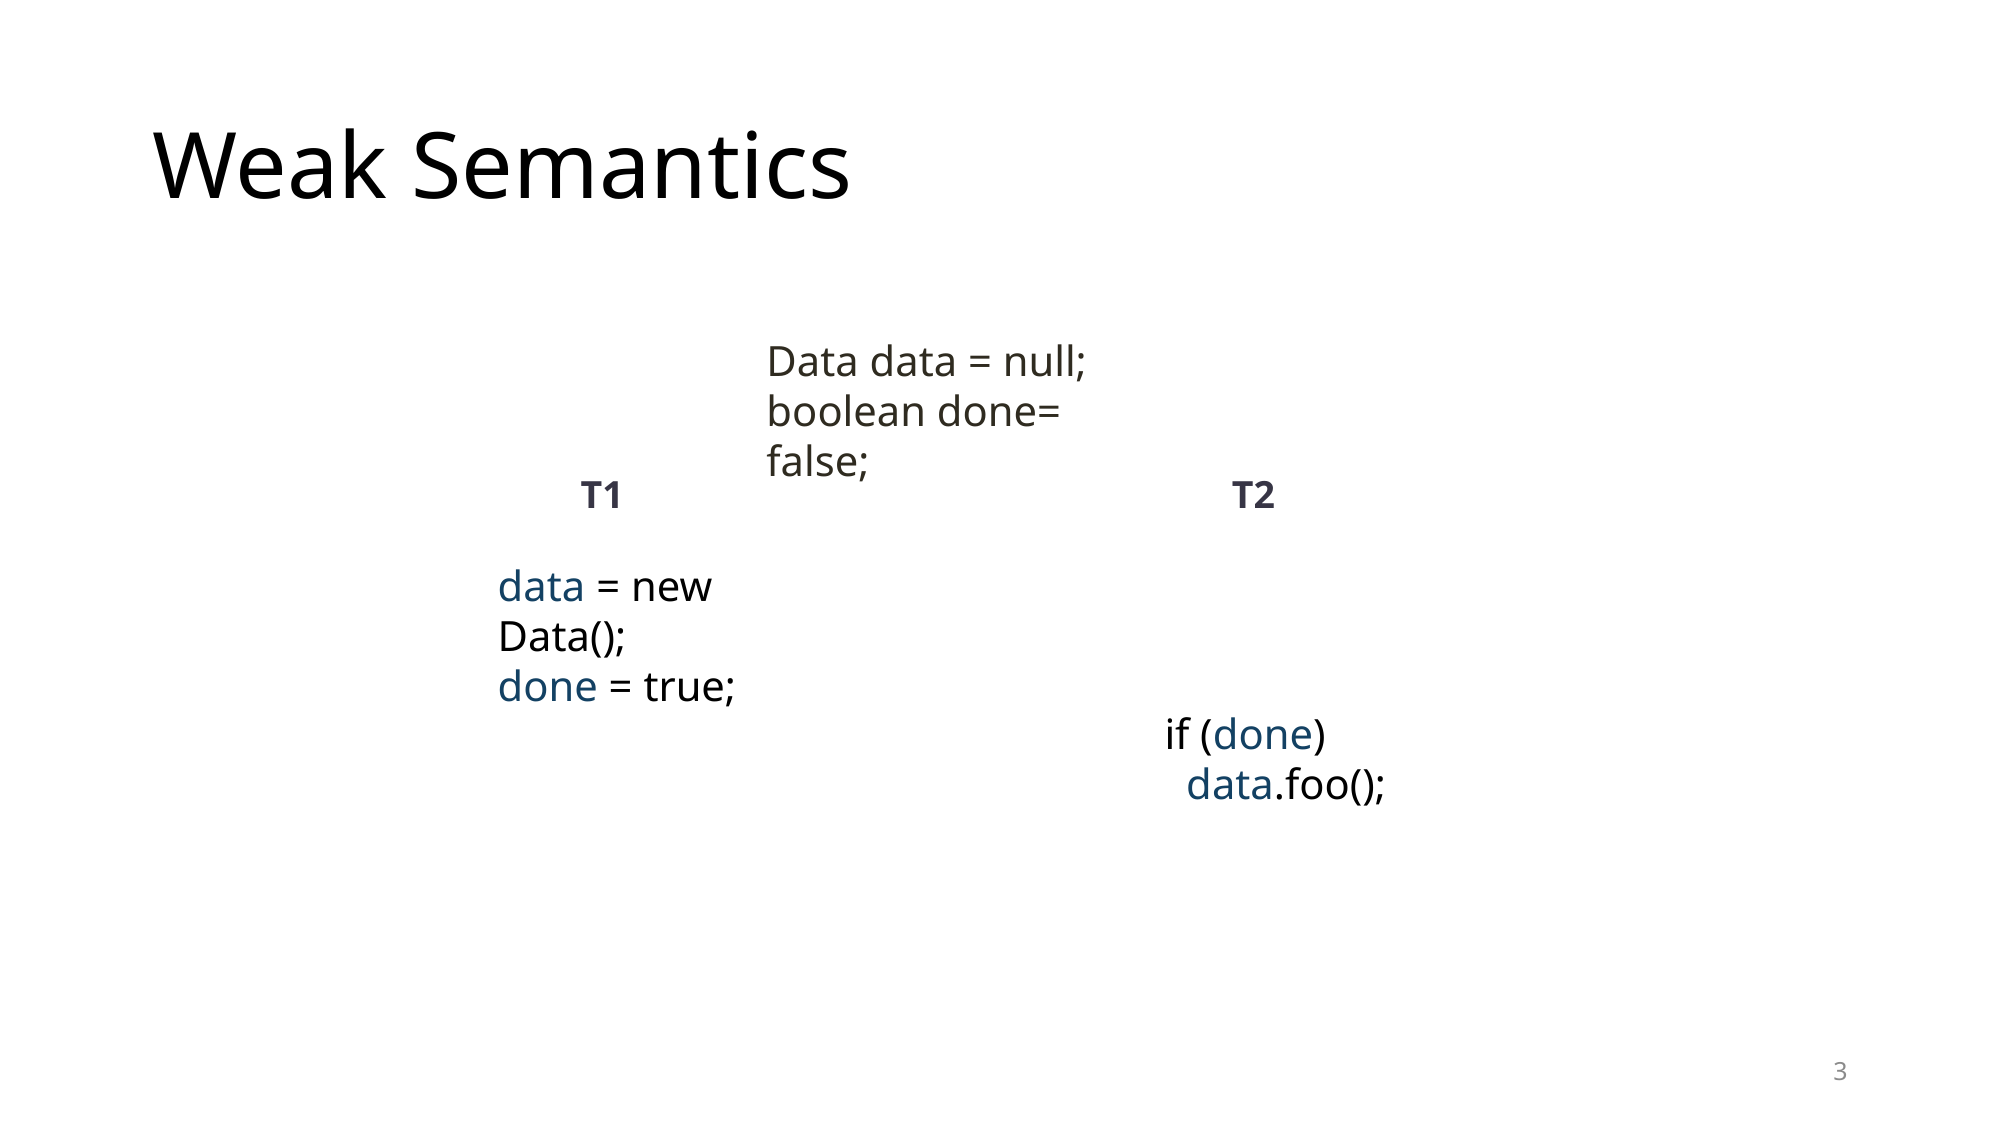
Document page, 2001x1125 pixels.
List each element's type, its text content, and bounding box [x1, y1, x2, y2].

title Weak Semantics [137, 59, 1863, 278]
text_box if (done) data.foo(); [1149, 700, 1493, 815]
text_box Data data = null; boolean done= false; [751, 326, 1118, 542]
slide_number 3 [1412, 1042, 1863, 1103]
text_box data = new Data(); done = true; [483, 552, 865, 768]
text_box T2 [1217, 463, 1296, 523]
text_box T1 [565, 463, 646, 524]
